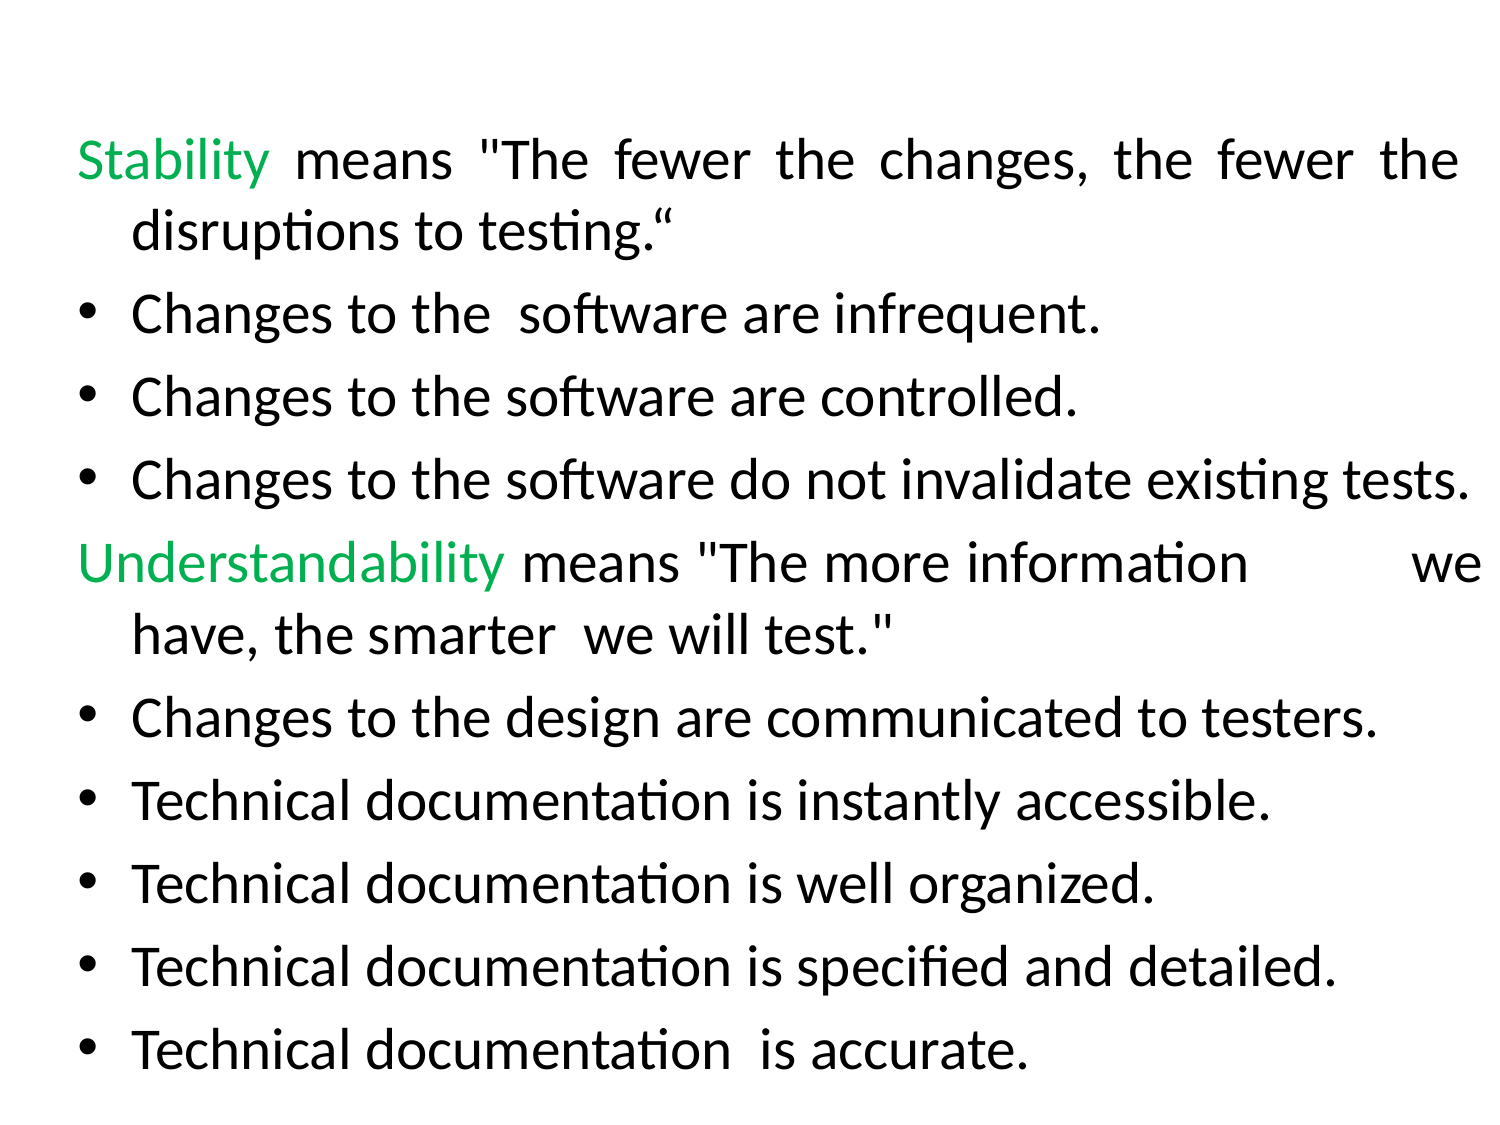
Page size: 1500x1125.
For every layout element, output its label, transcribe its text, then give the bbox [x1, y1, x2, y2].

list Stability means "The fewer the changes, the fewer the disruptions to testing.“ Changes to the software are infrequent. Changes to the software are controlled. Changes to the software do not invalidate existing tests. Understandability means "The more information we have, the smarter we will test." Changes to the design are communicated to testers. Technical documentation is instantly accessible. Technical documentation is well organized. Technical documentation is specified and detailed. Technical documentation is accurate. [62, 112, 1500, 1125]
